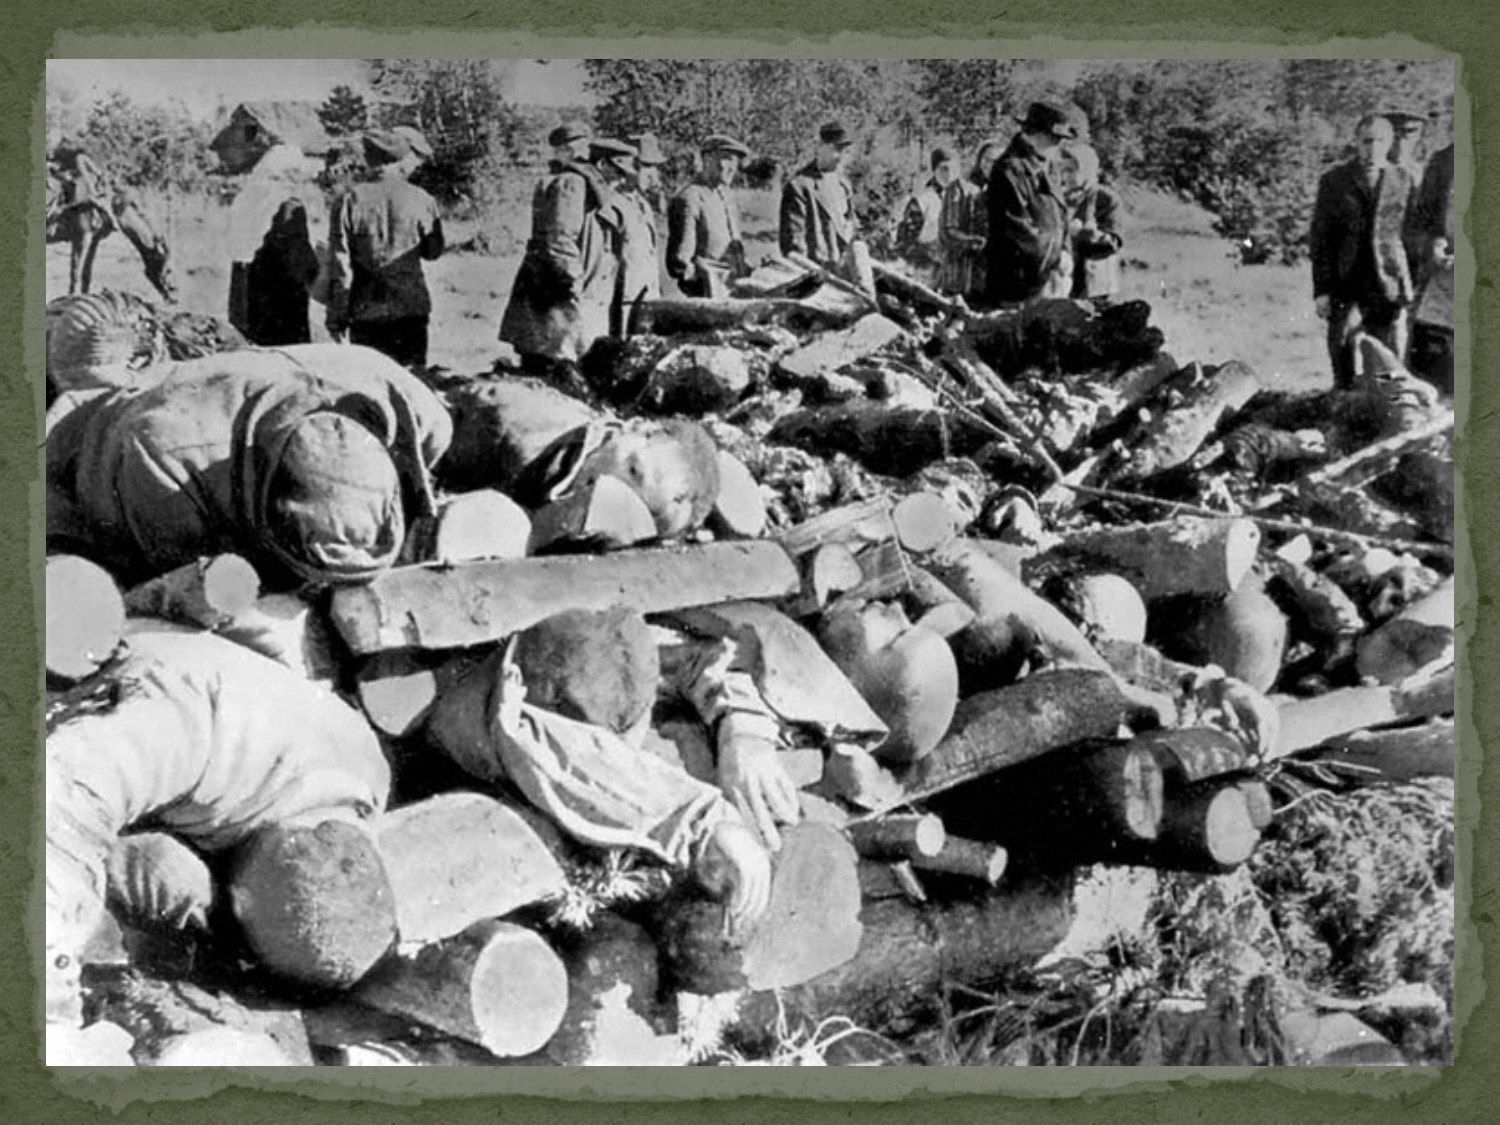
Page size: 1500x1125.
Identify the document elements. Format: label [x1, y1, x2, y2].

picture [46, 59, 1454, 1066]
